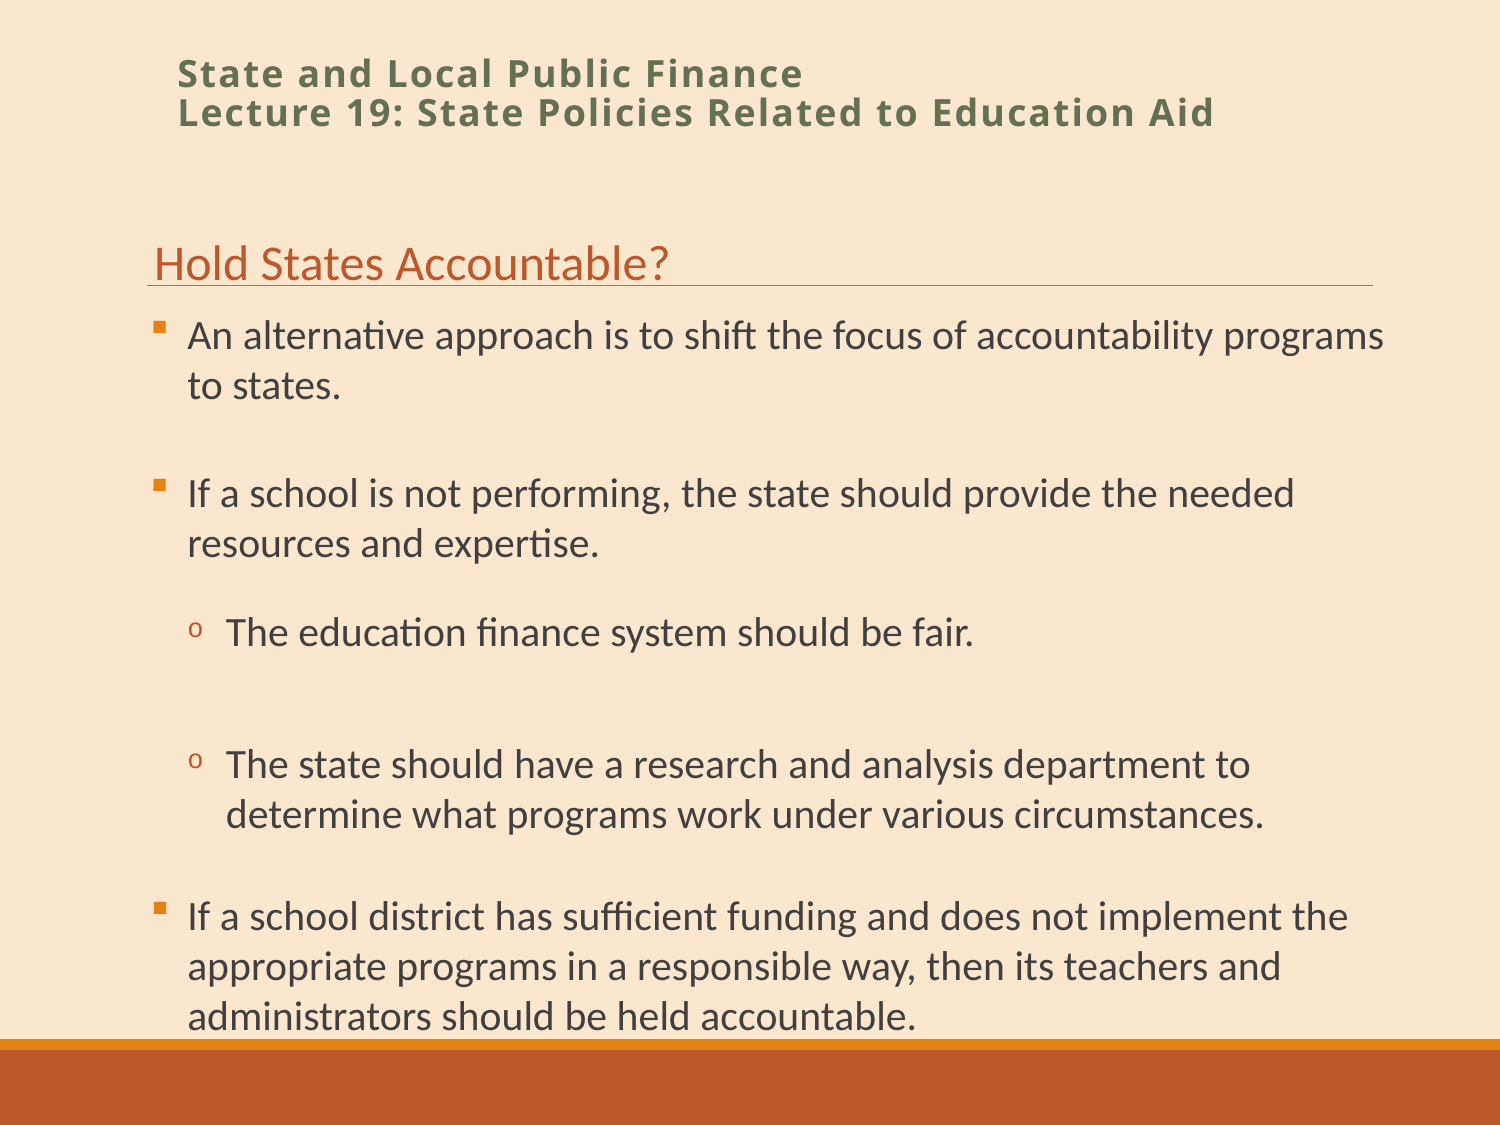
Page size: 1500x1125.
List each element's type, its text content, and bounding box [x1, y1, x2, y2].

text_box State and Local Public Finance Lecture 19: State Policies Related to Education Aid [162, 50, 1400, 147]
text_box Hold States Accountable? [139, 235, 686, 298]
list An alternative approach is to shift the focus of accountability programs to states. If a school is not performing, the state should provide the needed resources and expertise. The education finance system should be fair. The state should have a research and analysis department to determine what programs work under various circumstances. If a school district has sufficient funding and does not implement the appropriate programs in a responsible way, then its teachers and administrators should be held accountable. [150, 299, 1388, 1025]
